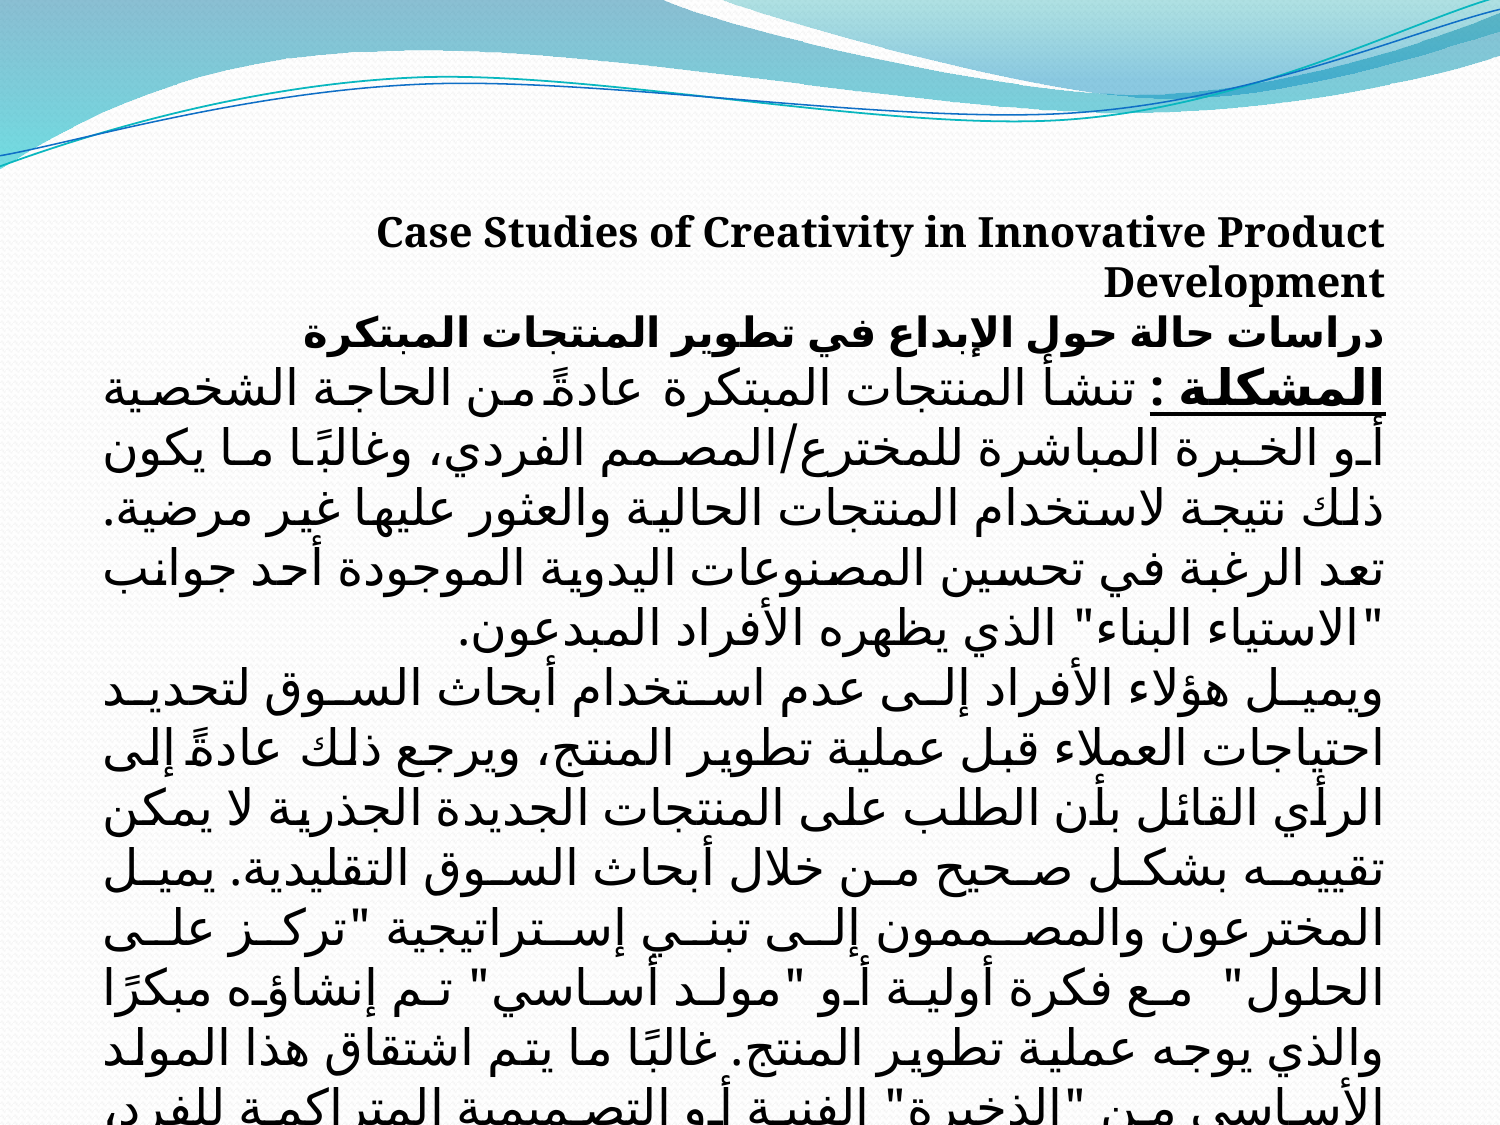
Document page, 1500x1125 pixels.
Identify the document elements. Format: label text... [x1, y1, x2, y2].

text_box Case Studies of Creativity in Innovative Product Development دراسات حالة حول الإبداع في تطوير المنتجات المبتكرة المشكلة : تنشأ المنتجات المبتكرة عادةً من الحاجة الشخصية أو الخبرة المباشرة للمخترع/المصمم الفردي، وغالبًا ما يكون ذلك نتيجة لاستخدام المنتجات الحالية والعثور عليها غير مرضية. تعد الرغبة في تحسين المصنوعات اليدوية الموجودة أحد جوانب "الاستياء البناء" الذي يظهره الأفراد المبدعون. ويميل هؤلاء الأفراد إلى عدم استخدام أبحاث السوق لتحديد احتياجات العملاء قبل عملية تطوير المنتج، ويرجع ذلك عادةً إلى الرأي القائل بأن الطلب على المنتجات الجديدة الجذرية لا يمكن تقييمه بشكل صحيح من خلال أبحاث السوق التقليدية. يميل المخترعون والمصممون إلى تبني إستراتيجية "تركز على الحلول" مع فكرة أولية أو "مولد أساسي" تم إنشاؤه مبكرًا والذي يوجه عملية تطوير المنتج. غالبًا ما يتم اشتقاق هذا المولد الأساسي من "الذخيرة" الفنية أو التصميمية المتراكمة للفرد، والتي تشمل المعرفة بعمليات إنتاج أو مواد معينة، والمنتجات التي تحظى بالإعجاب أو المفضلة، وما إلى ذلك. [87, 198, 1400, 1125]
